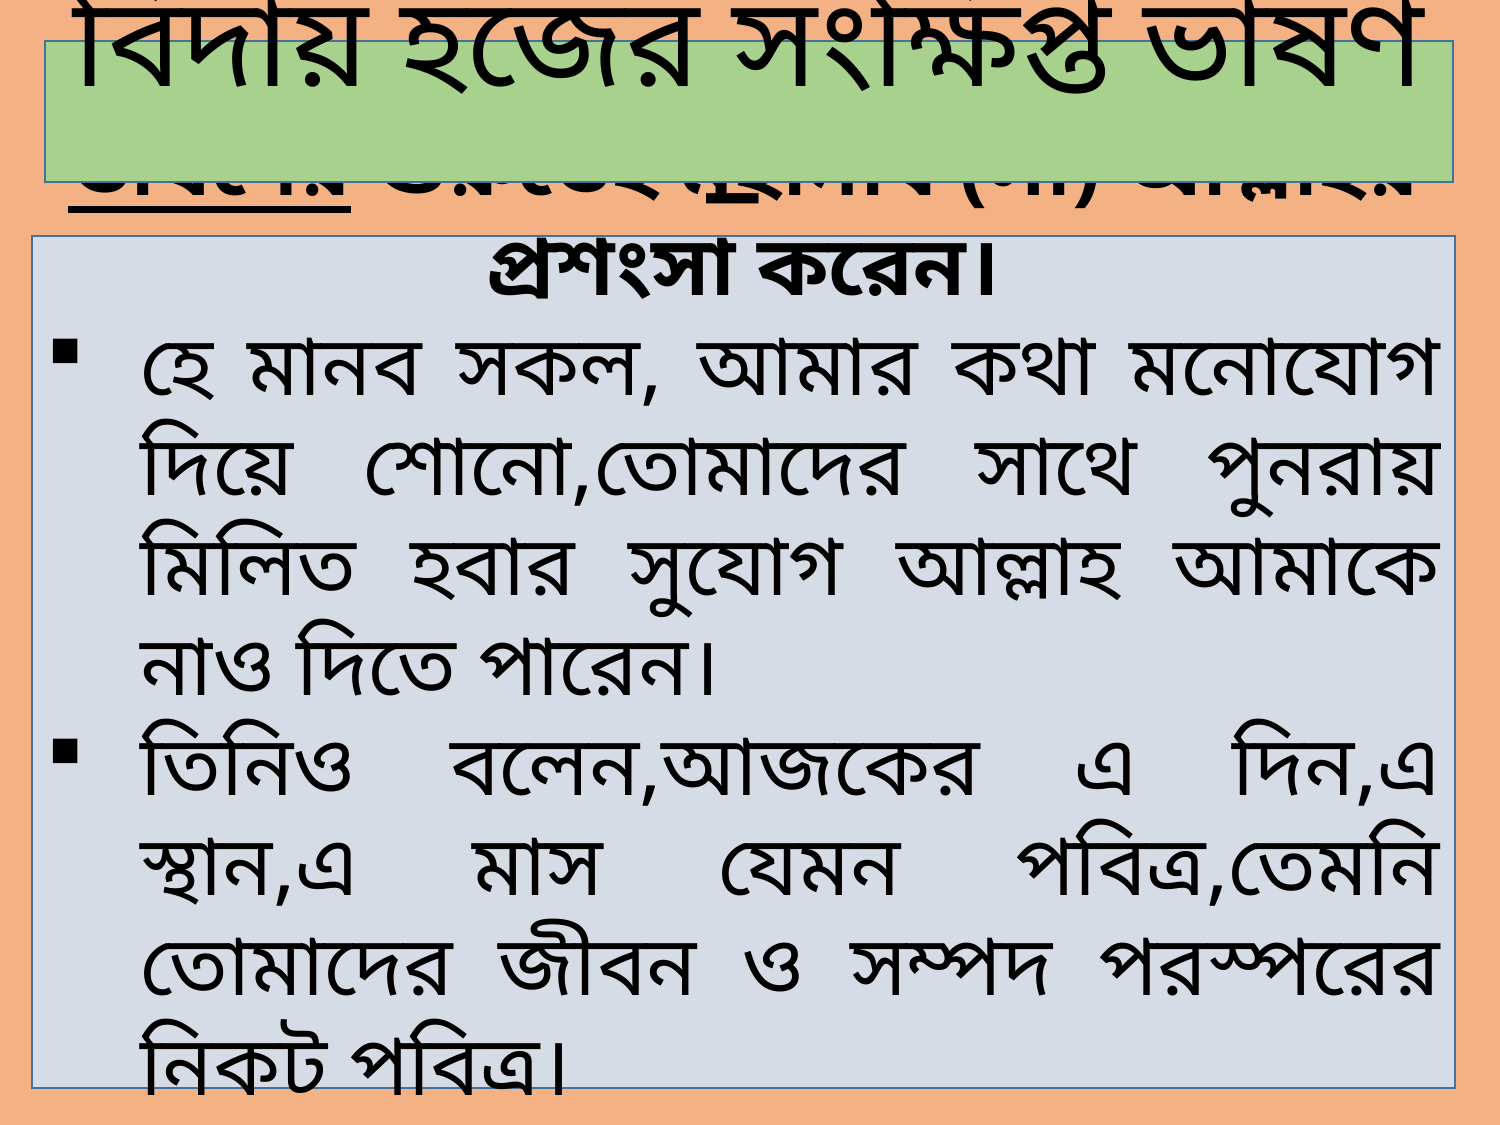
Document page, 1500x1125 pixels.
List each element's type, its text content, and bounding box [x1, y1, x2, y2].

text_box বিদায় হজের সংক্ষিপ্ত ভাষণ – [44, 40, 1454, 183]
text_box ভাষণের শুরুতেই মহানবি (সা) আল্লাহর প্রশংসা করেন। হে মানব সকল, আমার কথা মনোযোগ দিয়ে শোনো,তোমাদের সাথে পুনরায় মিলিত হবার সুযোগ আল্লাহ আমাকে নাও দিতে পারেন। তিনিও বলেন,আজকের এ দিন,এ স্থান,এ মাস যেমন পবিত্র,তেমনি তোমাদের জীবন ও সম্পদ পরস্পরের নিকট পবিত্র। [31, 235, 1456, 1089]
